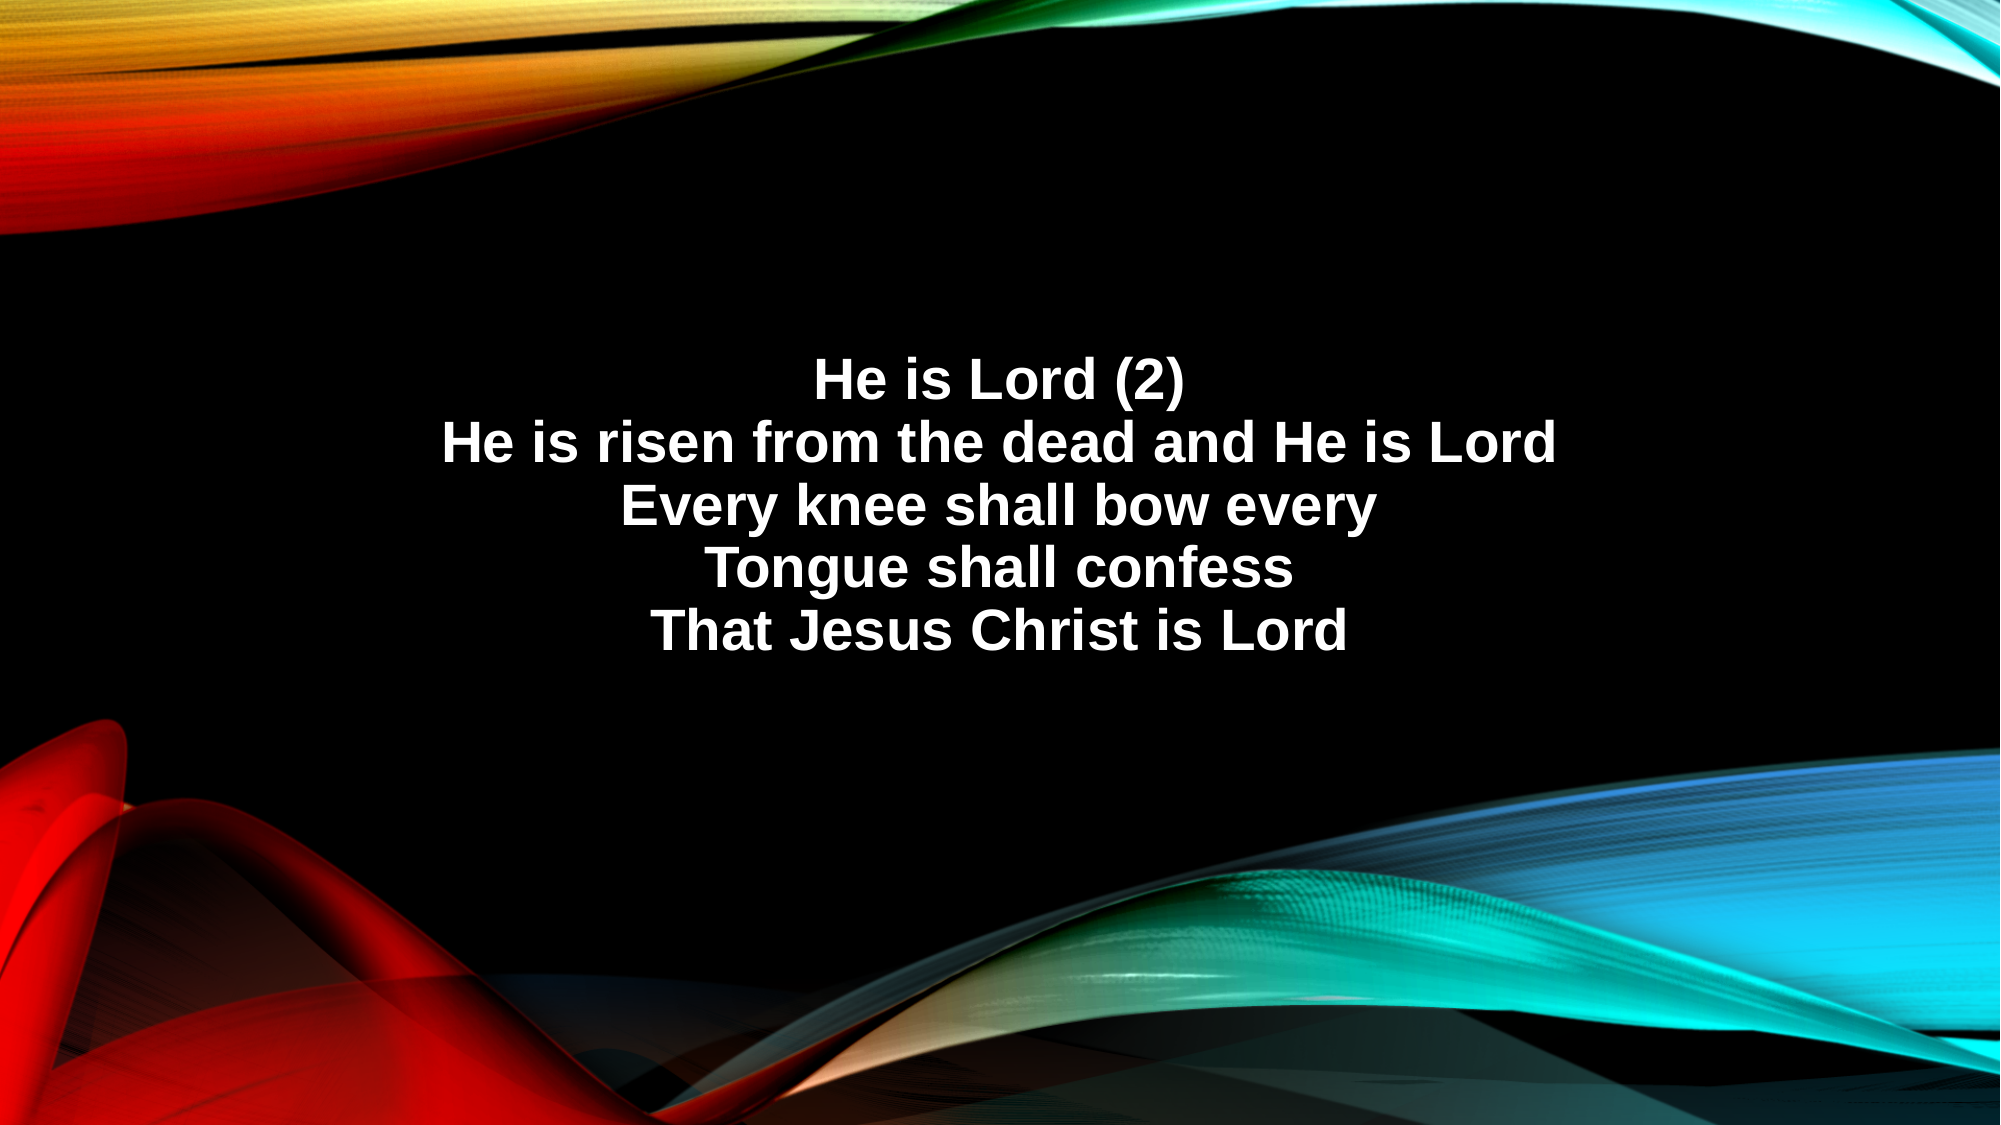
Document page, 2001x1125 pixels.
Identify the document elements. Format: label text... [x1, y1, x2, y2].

subtitle He is Lord (2) He is risen from the dead and He is Lord Every knee shall bow every Tongue shall confess That Jesus Christ is Lord [0, 0, 2000, 1125]
